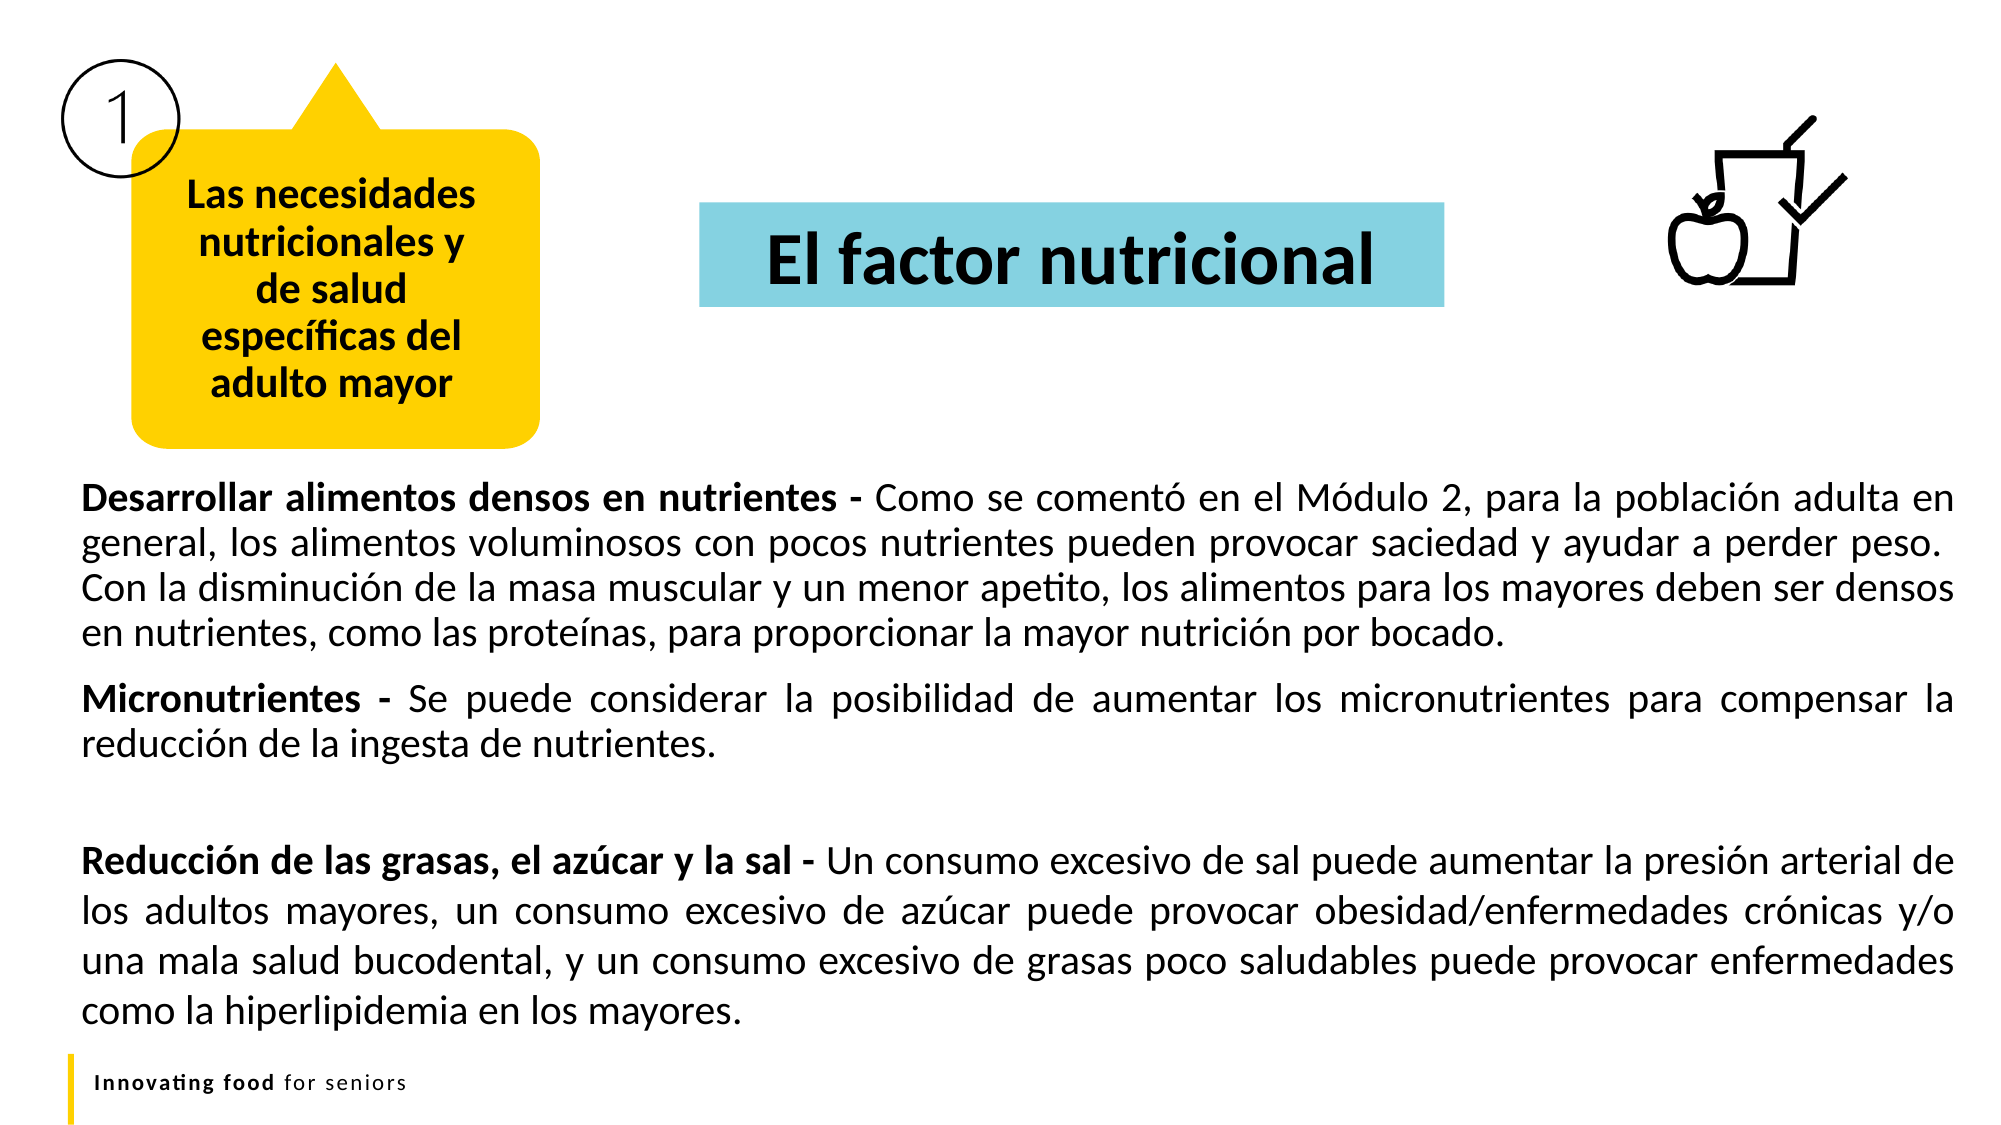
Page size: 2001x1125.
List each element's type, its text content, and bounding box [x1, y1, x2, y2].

list Desarrollar alimentos densos en nutrientes - Como se comentó en el Módulo 2, para la población adulta en general, los alimentos voluminosos con pocos nutrientes pueden provocar saciedad y ayudar a perder peso. Con la disminución de la masa muscular y un menor apetito, los alimentos para los mayores deben ser densos en nutrientes, como las proteínas, para proporcionar la mayor nutrición por bocado. Micronutrientes - Se puede considerar la posibilidad de aumentar los micronutrientes para compensar la reducción de la ingesta de nutrientes. Reducción de las grasas, el azúcar y la sal - Un consumo excesivo de sal puede aumentar la presión arterial de los adultos mayores, un consumo excesivo de azúcar puede provocar obesidad/enfermedades crónicas y/o una mala salud bucodental, y un consumo excesivo de grasas poco saludables puede provocar enfermedades como la hiperlipidemia en los mayores. [66, 468, 1971, 1017]
text_box Las necesidades nutricionales y de salud específicas del adulto mayor [163, 163, 500, 415]
text_box El factor nutricional [699, 202, 1445, 307]
picture [1643, 88, 1869, 314]
picture [45, 43, 196, 194]
text_box [131, 62, 540, 449]
